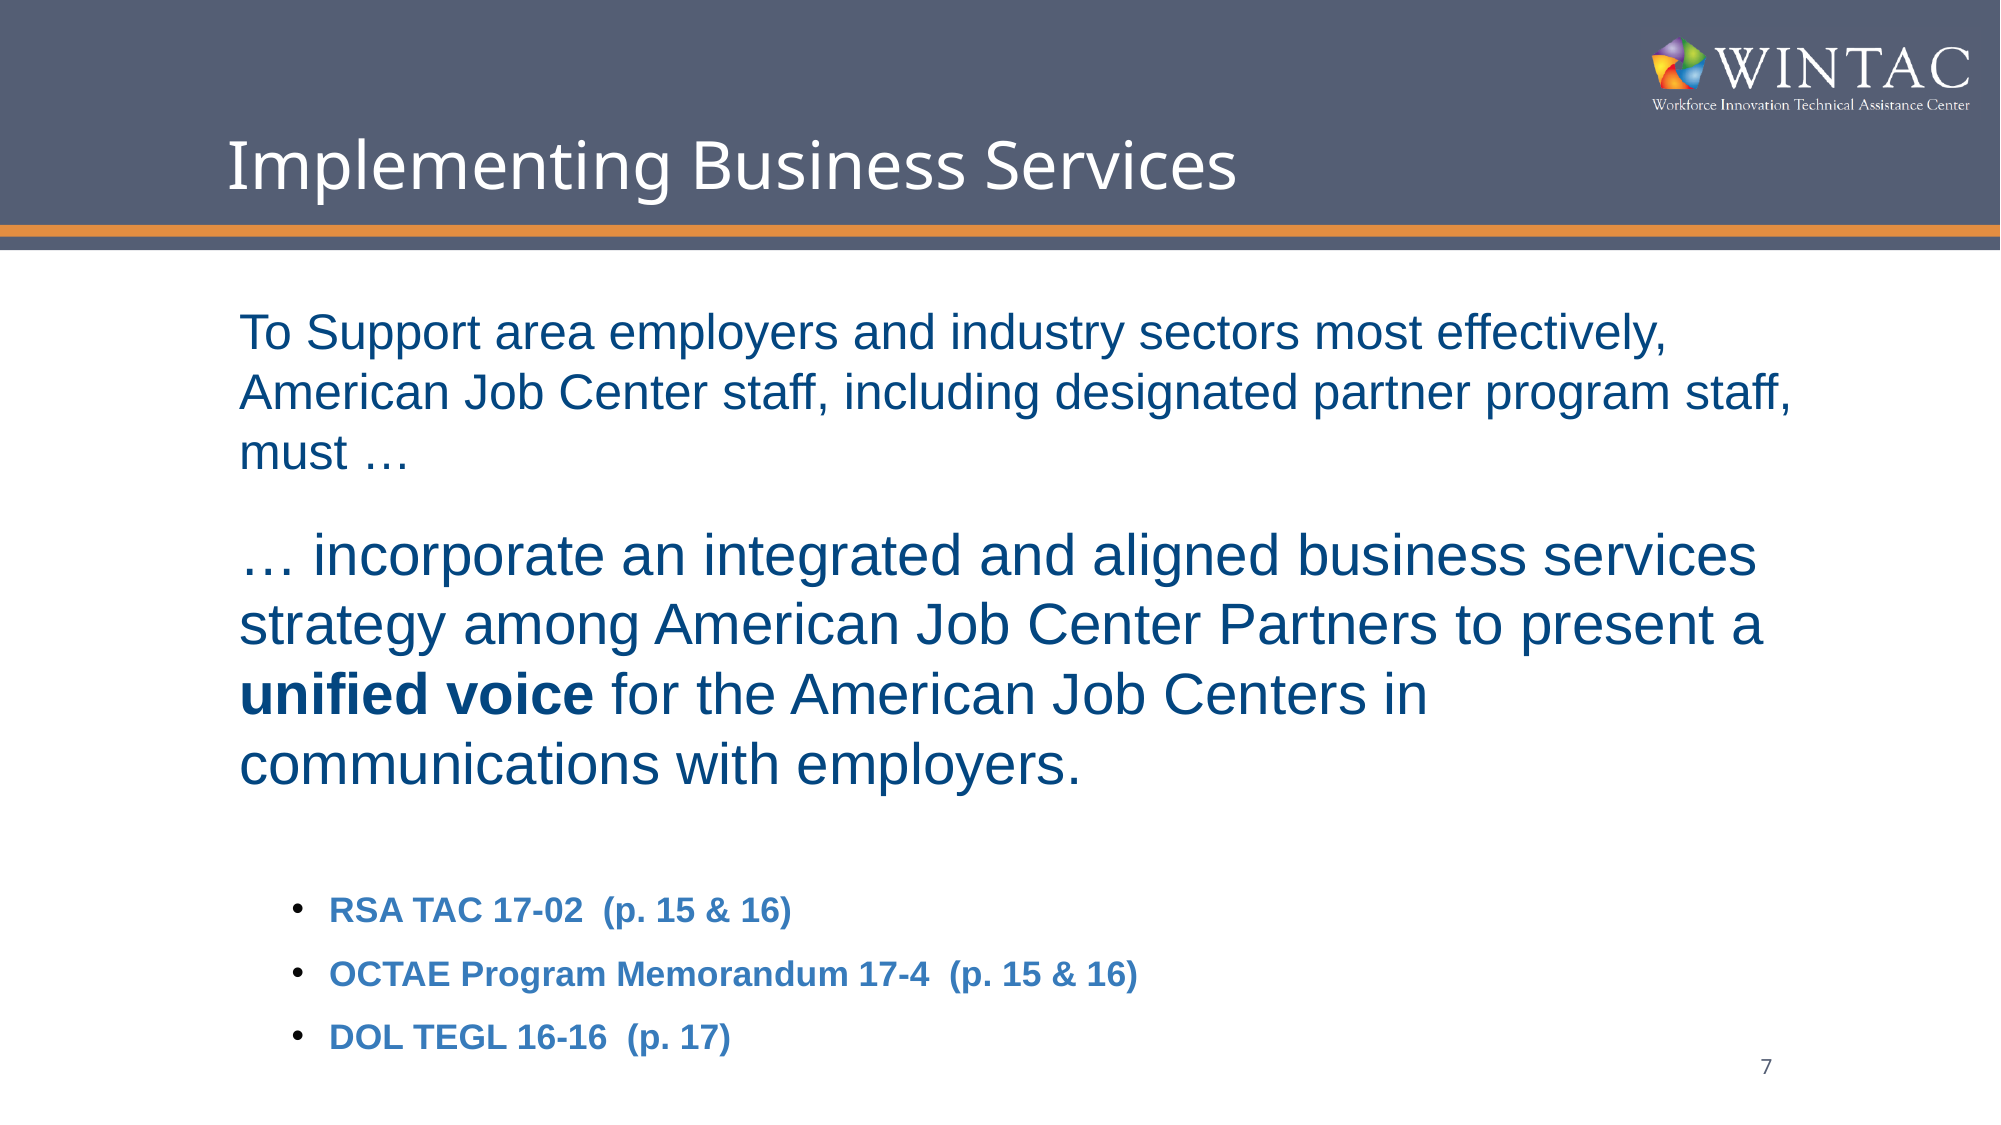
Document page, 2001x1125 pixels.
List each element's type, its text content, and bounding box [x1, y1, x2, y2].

picture [1641, 27, 1981, 120]
title Implementing Business Services [212, 41, 1788, 212]
list To Support area employers and industry sectors most effectively, American Job Center staff, including designated partner program staff, must … … incorporate an integrated and aligned business services strategy among American Job Center Partners to present a unified voice for the American Job Centers in communications with employers. RSA TAC 17-02 (p. 15 & 16) OCTAE Program Memorandum 17-4 (p. 15 & 16) DOL TEGL 16-16 (p. 17) [224, 291, 1830, 963]
slide_number 7 [1562, 1045, 1788, 1091]
